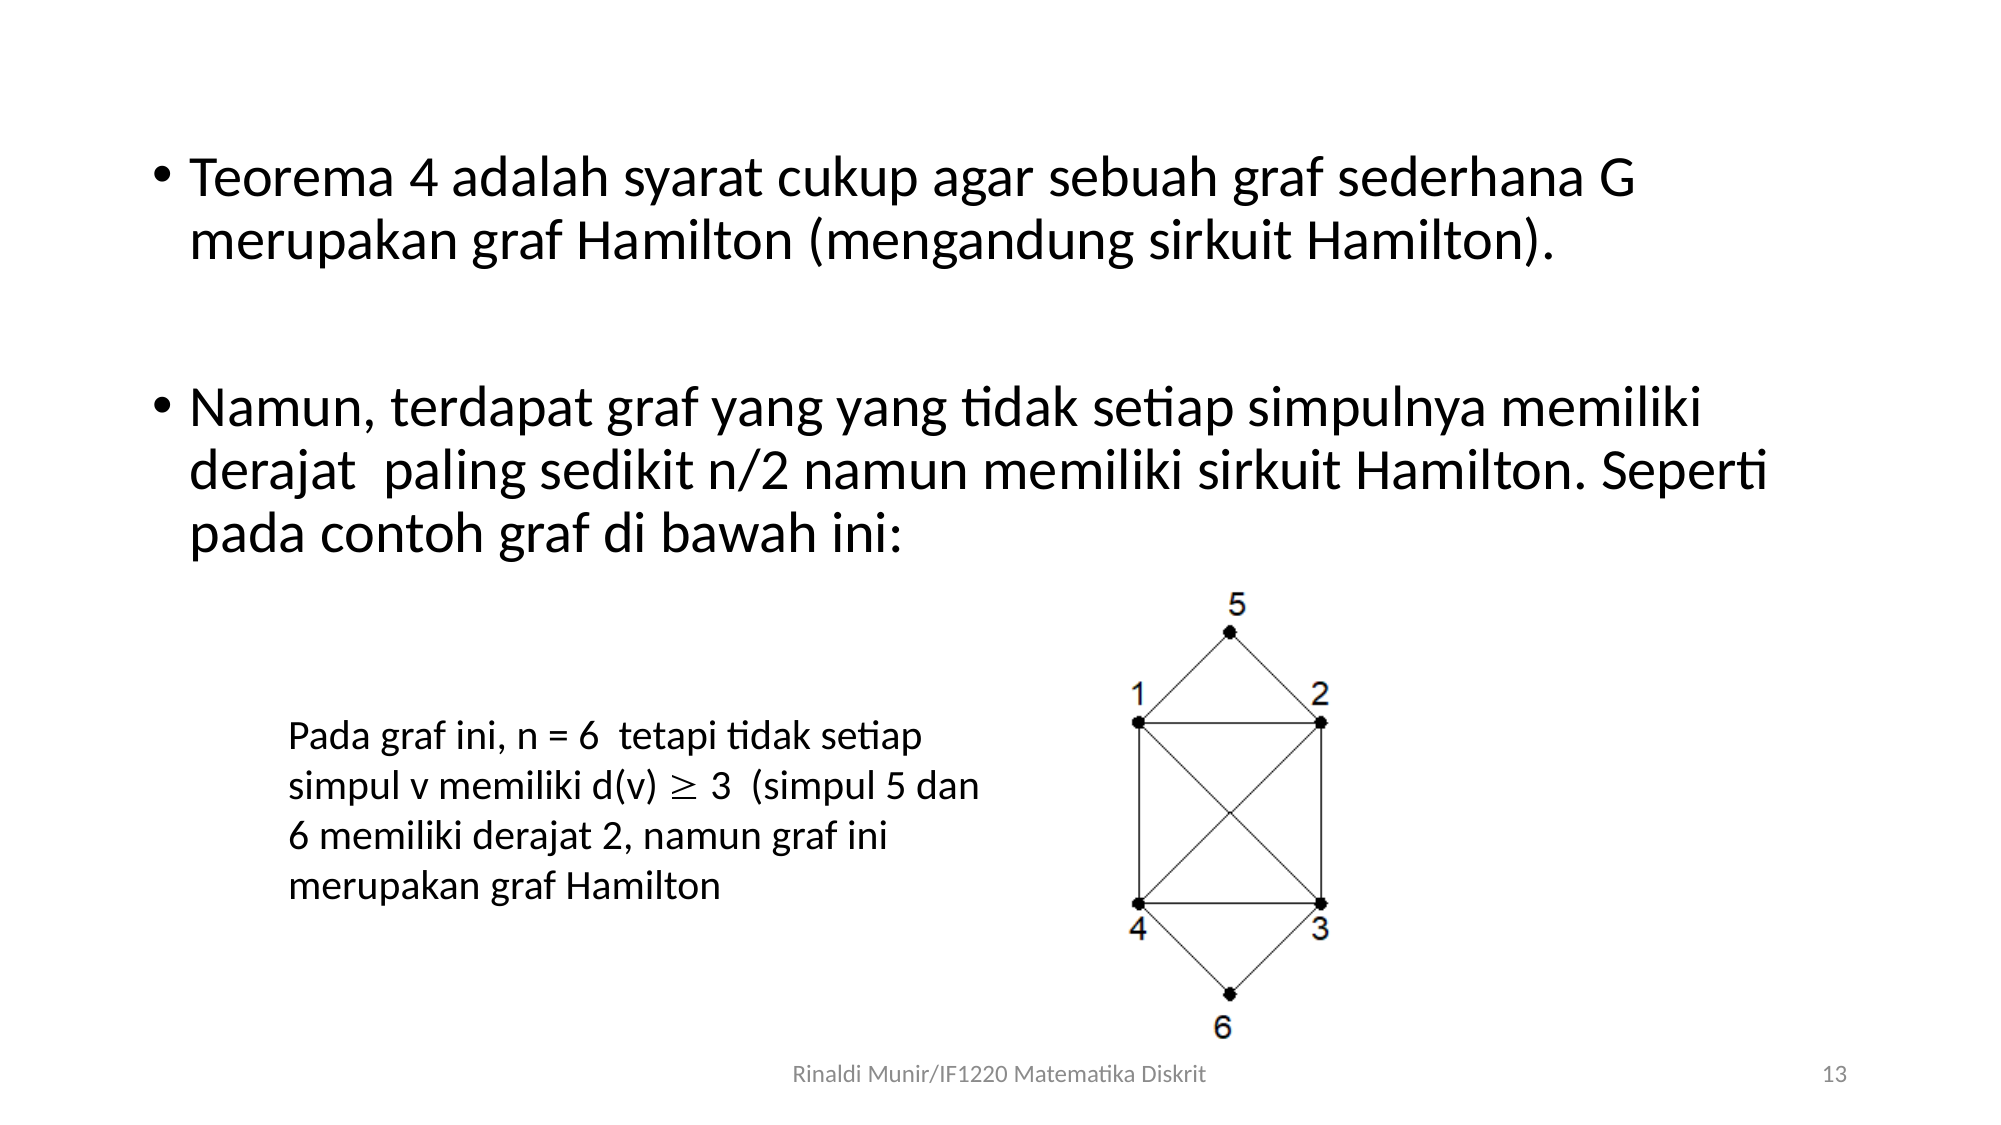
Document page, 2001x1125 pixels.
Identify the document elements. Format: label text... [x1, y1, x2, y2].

list Teorema 4 adalah syarat cukup agar sebuah graf sederhana G merupakan graf Hamilton (mengandung sirkuit Hamilton). Namun, terdapat graf yang yang tidak setiap simpulnya memiliki derajat paling sedikit n/2 namun memiliki sirkuit Hamilton. Seperti pada contoh graf di bawah ini: [137, 138, 1863, 1014]
picture [1079, 569, 1374, 1050]
footer Rinaldi Munir/IF1220 Matematika Diskrit [662, 1042, 1338, 1103]
text_box Pada graf ini, n = 6 tetapi tidak setiap simpul v memiliki d(v)  3 (simpul 5 dan 6 memiliki derajat 2, namun graf ini merupakan graf Hamilton [273, 700, 1017, 961]
slide_number 13 [1412, 1042, 1863, 1103]
